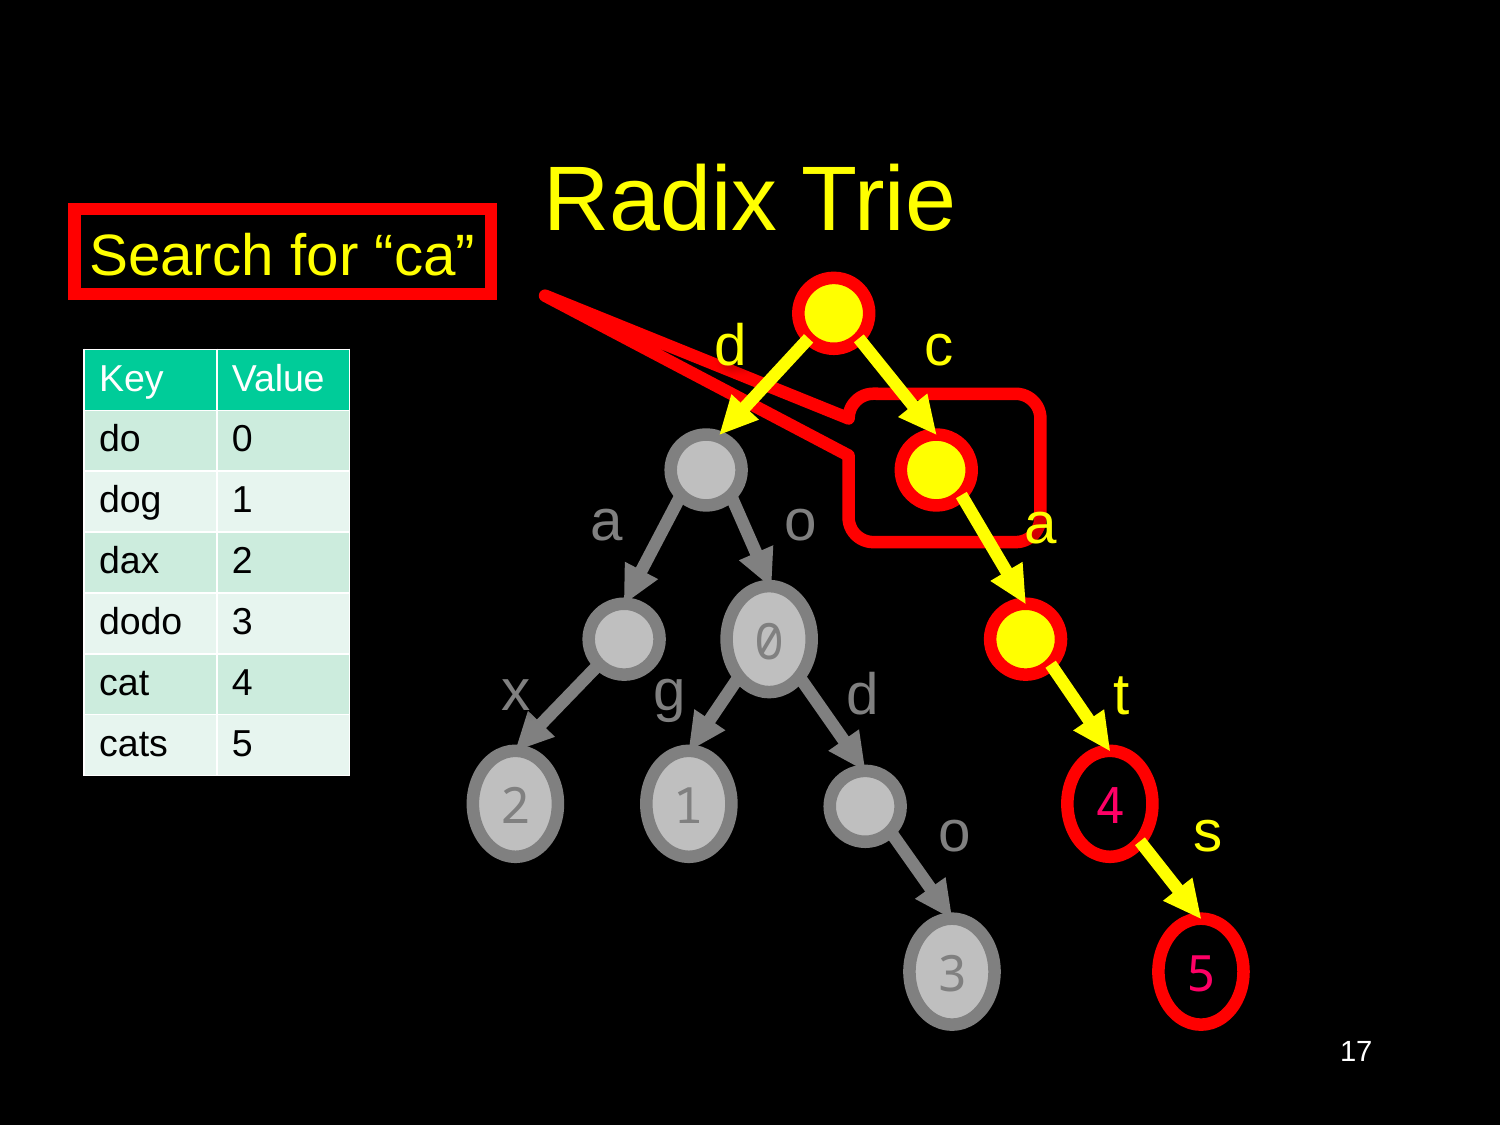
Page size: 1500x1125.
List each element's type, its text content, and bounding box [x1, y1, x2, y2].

text_box [941, 393, 1041, 493]
text_box [798, 277, 870, 349]
text_box 0 [726, 586, 812, 693]
text_box c [910, 300, 970, 385]
text_box a [1009, 478, 1073, 563]
text_box 4 [1067, 751, 1153, 857]
text_box [814, 404, 956, 543]
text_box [719, 338, 809, 435]
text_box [623, 494, 682, 604]
table_cell 2 [218, 533, 349, 592]
text_box [829, 771, 901, 842]
table_cell 3 [218, 594, 349, 653]
text_box g [639, 645, 702, 730]
table_cell dodo [85, 594, 216, 653]
text_box 3 [909, 919, 995, 1025]
table_cell cat [85, 655, 216, 714]
text_box [670, 434, 742, 506]
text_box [515, 663, 600, 751]
text_box o [924, 785, 987, 871]
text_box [961, 494, 1026, 604]
text_box 1 [646, 751, 732, 857]
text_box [1139, 841, 1202, 919]
table_cell dog [85, 472, 216, 531]
table_cell do [85, 411, 216, 470]
text_box a [575, 474, 638, 560]
table_cell 0 [218, 411, 349, 470]
text_box 5 [1158, 919, 1244, 1025]
text_box o [769, 474, 832, 560]
table_cell cats [85, 715, 216, 775]
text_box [799, 676, 866, 771]
text_box [588, 604, 660, 675]
table_cell 4 [218, 655, 349, 714]
text_box x [486, 645, 546, 730]
table_cell 1 [218, 472, 349, 531]
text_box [889, 831, 953, 919]
slide_number 17 [1074, 1024, 1388, 1101]
text_box Search for “ca” [74, 209, 491, 294]
text_box [545, 295, 698, 377]
text_box 2 [472, 751, 558, 857]
text_box s [1178, 785, 1238, 871]
text_box d [700, 300, 763, 385]
text_box t [1098, 648, 1145, 734]
title Radix Trie [112, 99, 1388, 288]
text_box [990, 604, 1062, 675]
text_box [858, 338, 937, 435]
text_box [1050, 663, 1111, 751]
table_cell dax [85, 533, 216, 592]
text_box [688, 676, 740, 751]
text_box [730, 495, 772, 588]
table_cell 5 [218, 715, 349, 775]
text_box [900, 434, 972, 506]
table_header Value [218, 350, 349, 410]
text_box d [831, 648, 895, 734]
table_header Key [85, 350, 216, 410]
